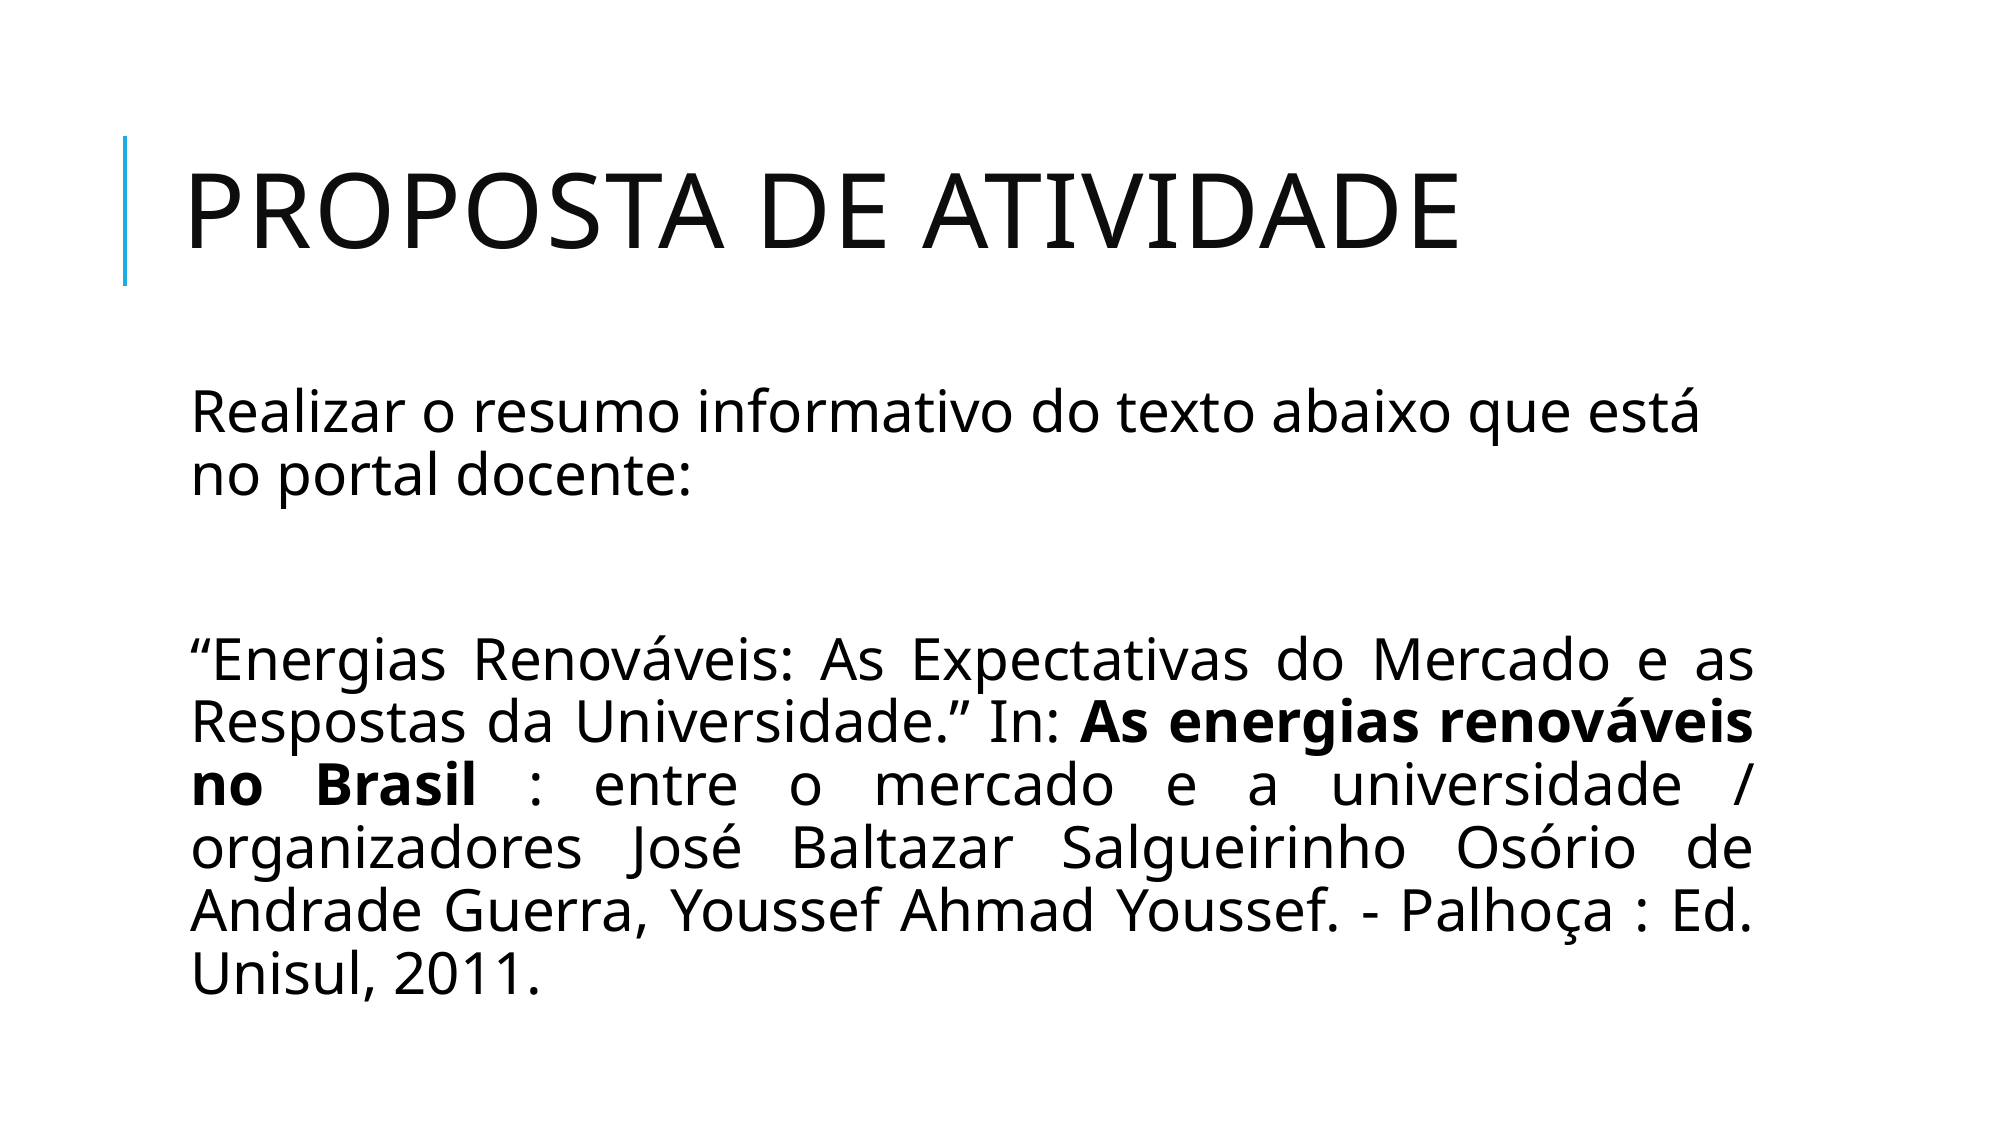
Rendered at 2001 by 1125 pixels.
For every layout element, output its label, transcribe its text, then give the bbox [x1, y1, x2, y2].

title Proposta de atividade [168, 96, 1763, 342]
list Realizar o resumo informativo do texto abaixo que está no portal docente: “Energias Renováveis: As Expectativas do Mercado e as Respostas da Universidade.” In: As energias renováveis no Brasil : entre o mercado e a universidade / organizadores José Baltazar Salgueirinho Osório de Andrade Guerra, Youssef Ahmad Youssef. - Palhoça : Ed. Unisul, 2011. [168, 375, 1763, 1035]
